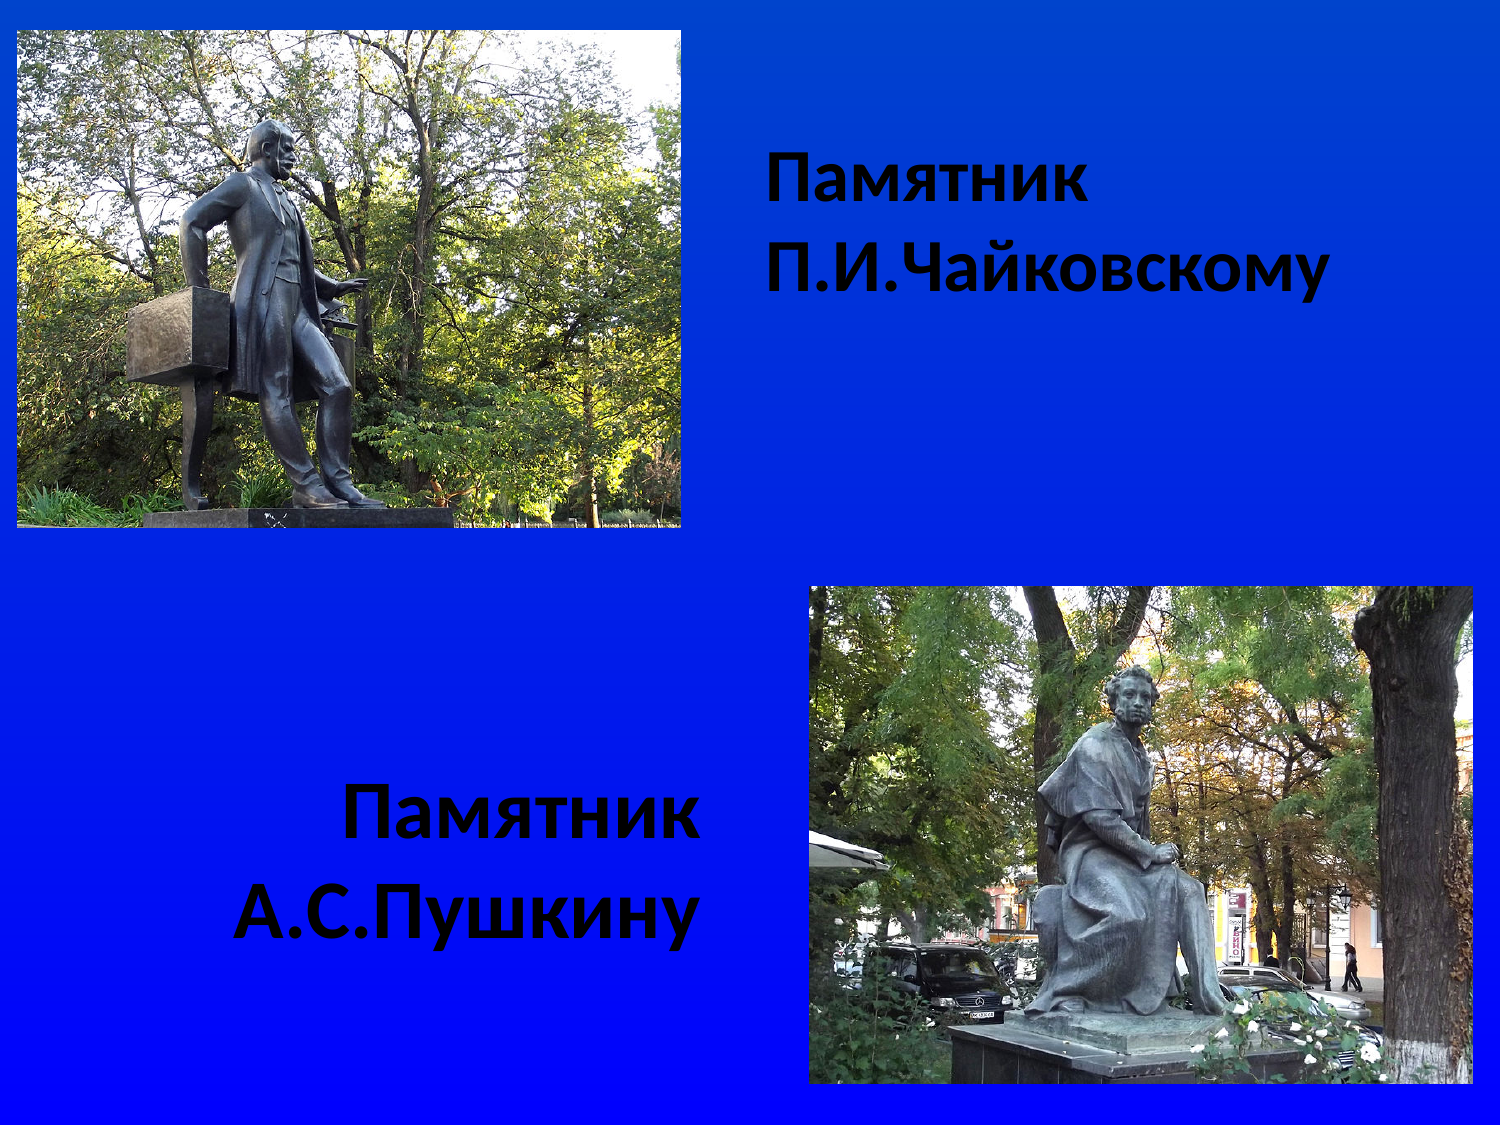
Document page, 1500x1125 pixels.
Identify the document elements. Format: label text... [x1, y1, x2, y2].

list Памятник П.И.Чайковскому [750, 66, 1412, 315]
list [808, 585, 1473, 1084]
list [17, 30, 681, 529]
list Памятник А.С.Пушкину [53, 739, 717, 963]
